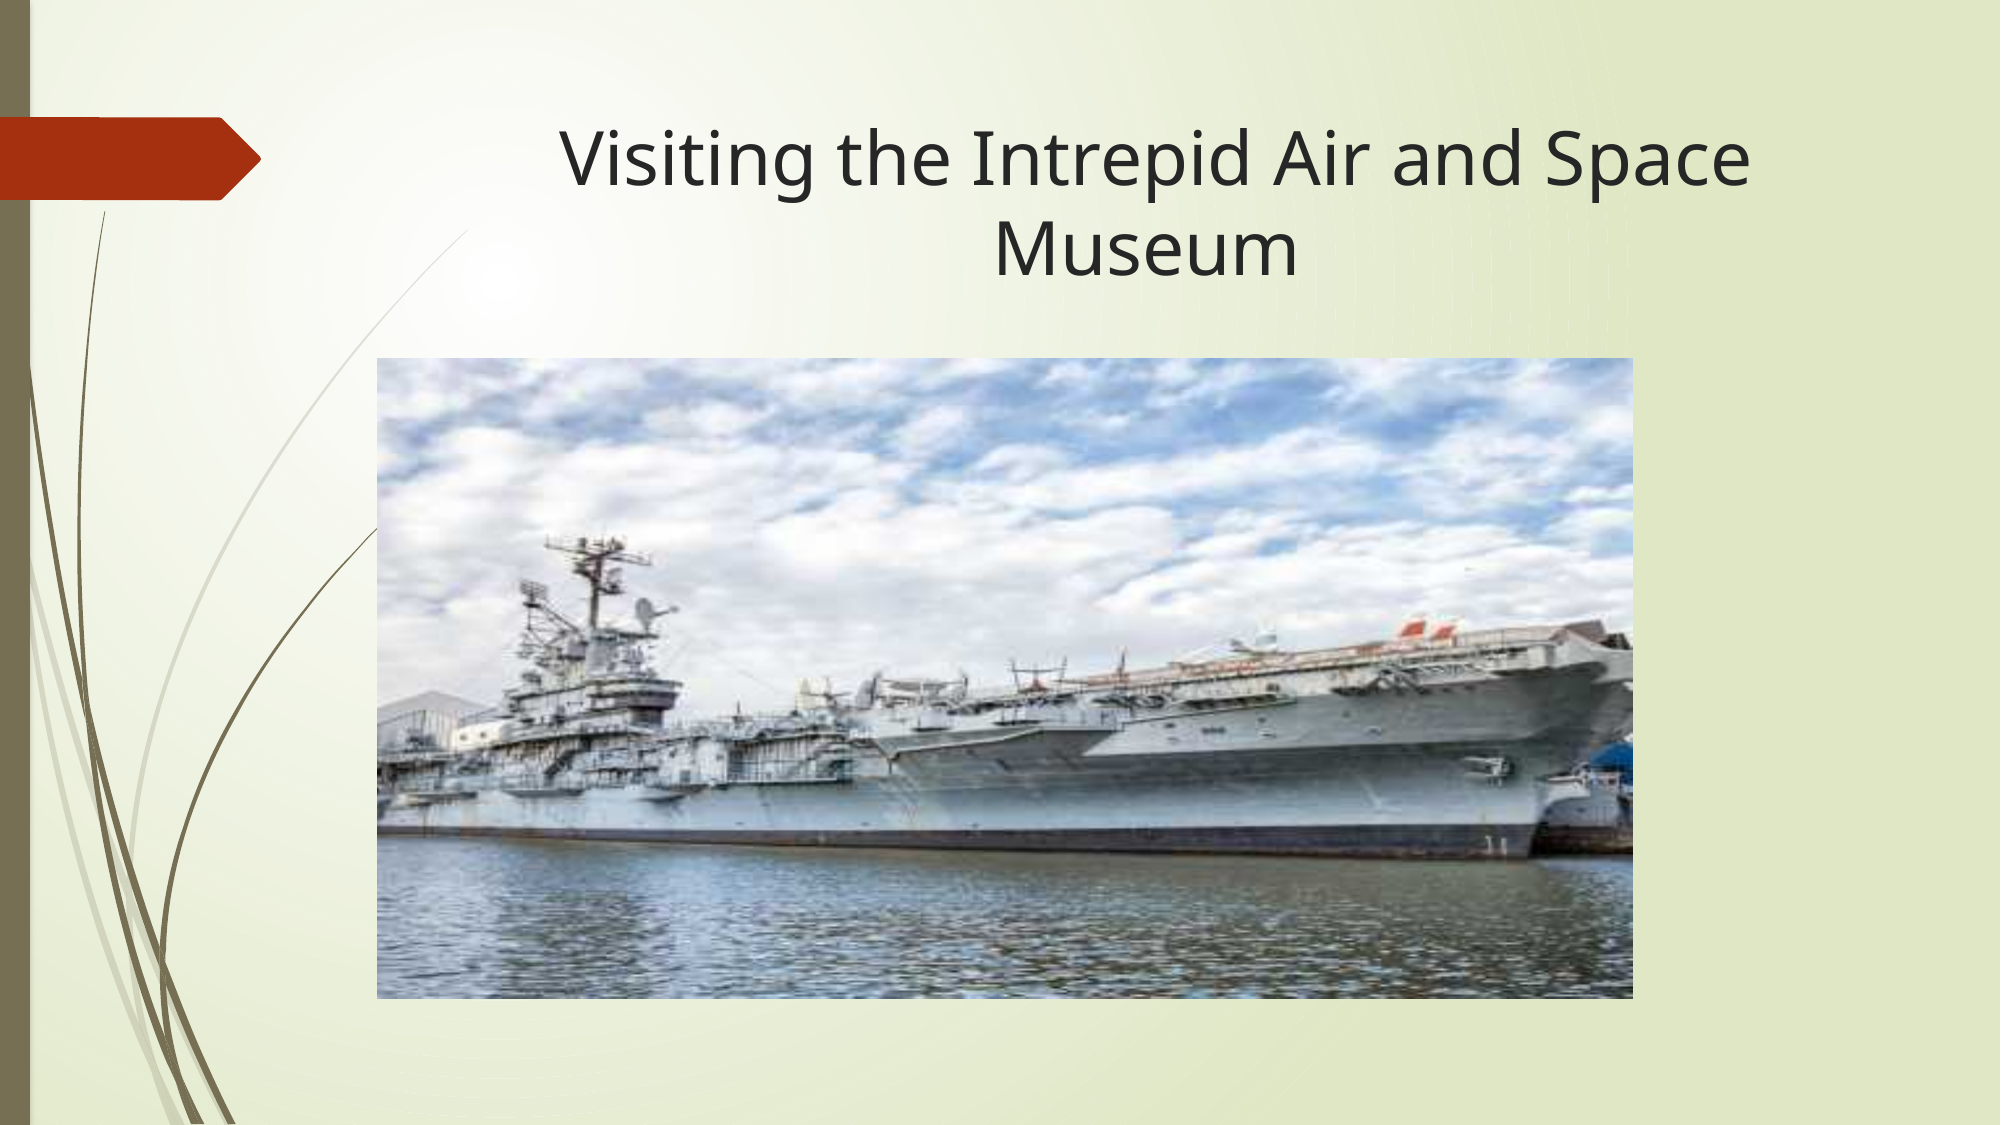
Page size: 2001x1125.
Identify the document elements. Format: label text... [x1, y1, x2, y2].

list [376, 358, 1633, 1000]
title Visiting the Intrepid Air and Space Museum [425, 102, 1888, 313]
